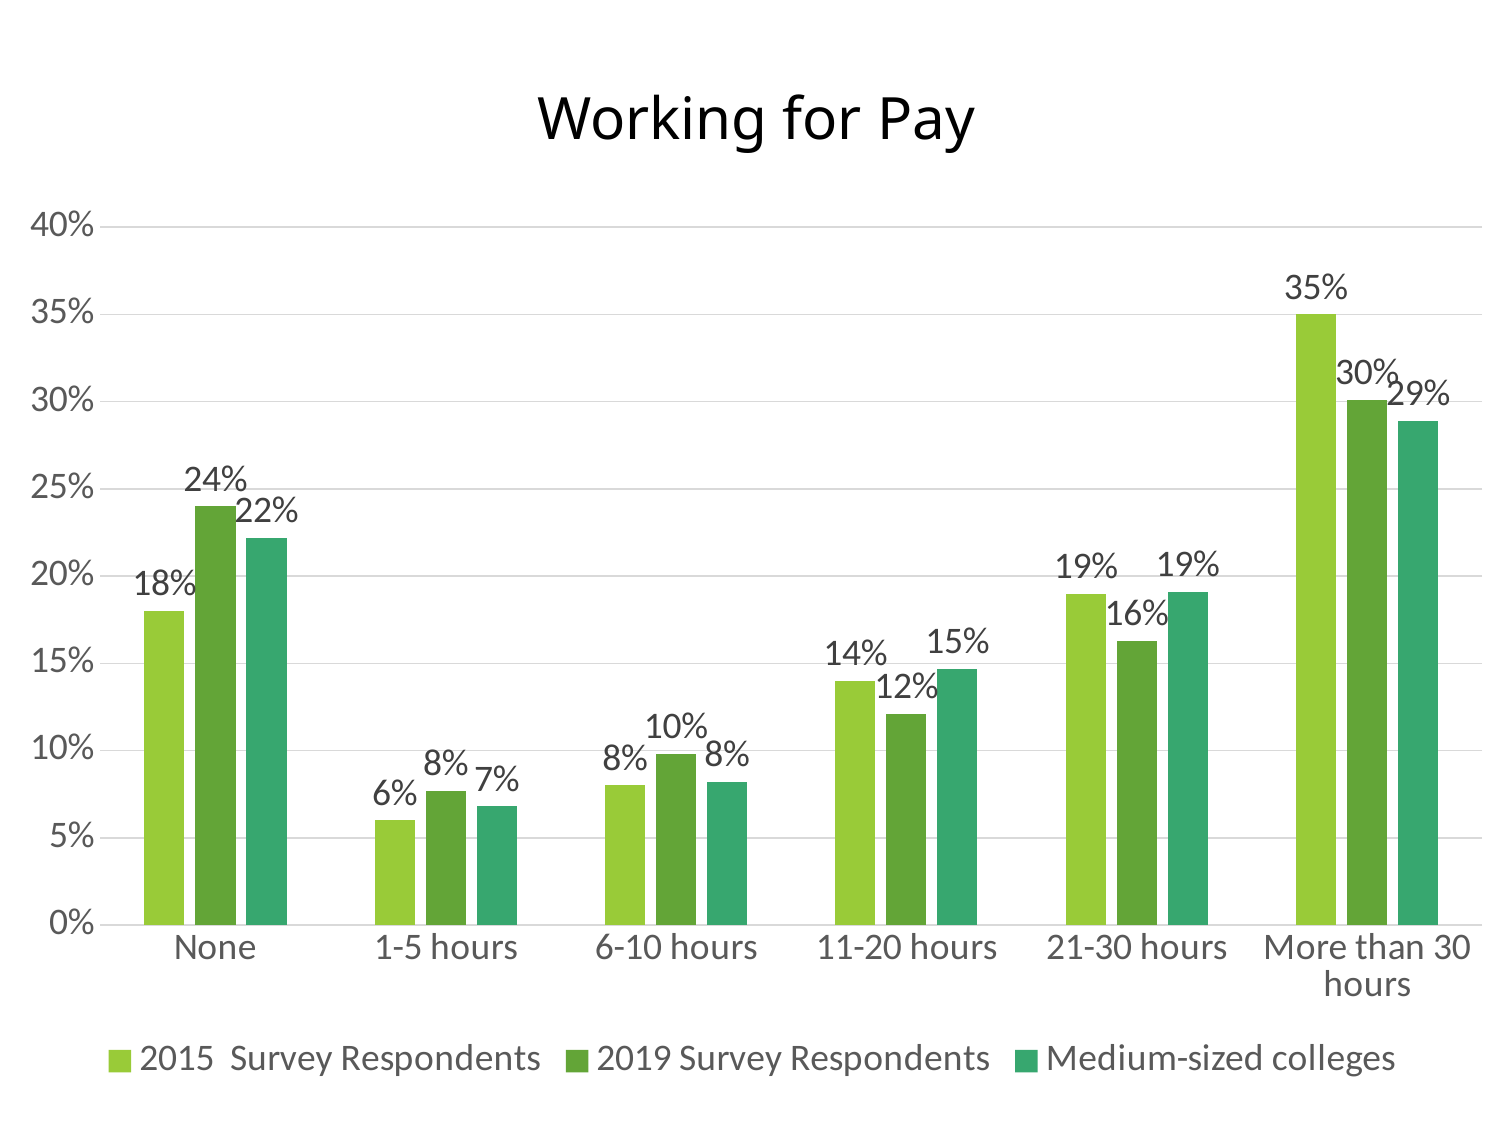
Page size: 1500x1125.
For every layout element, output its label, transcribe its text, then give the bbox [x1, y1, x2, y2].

title Working for Pay [168, 50, 1344, 190]
chart [0, 190, 1500, 1088]
